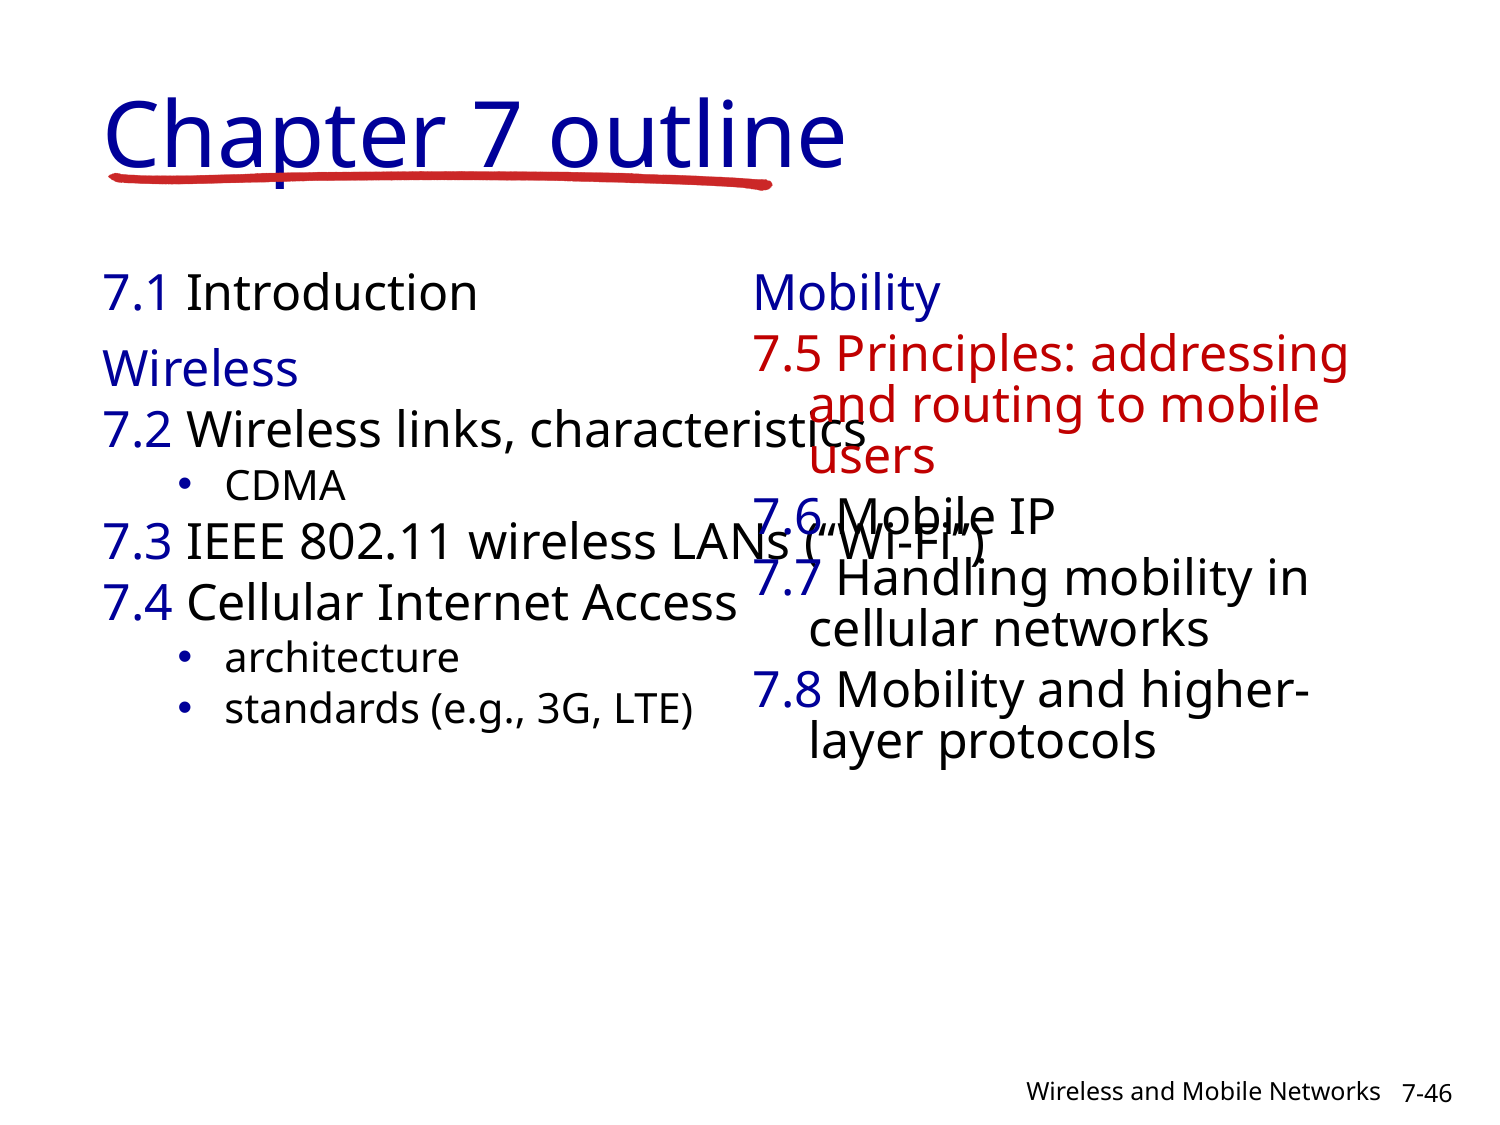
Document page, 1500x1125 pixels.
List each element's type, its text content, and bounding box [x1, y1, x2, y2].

list 7.1 Introduction Wireless 7.2 Wireless links, characteristics CDMA 7.3 IEEE 802.11 wireless LANs (“Wi-Fi”) 7.4 Cellular Internet Access architecture standards (e.g., 3G, LTE) [87, 262, 737, 1025]
slide_number 7-46 [1387, 1069, 1500, 1115]
picture [105, 166, 781, 196]
title Chapter 7 outline [87, 37, 1363, 225]
footer Wireless and Mobile Networks [960, 1067, 1404, 1110]
list Mobility 7.5 Principles: addressing and routing to mobile users 7.6 Mobile IP 7.7 Handling mobility in cellular networks 7.8 Mobility and higher-layer protocols [737, 262, 1403, 1025]
